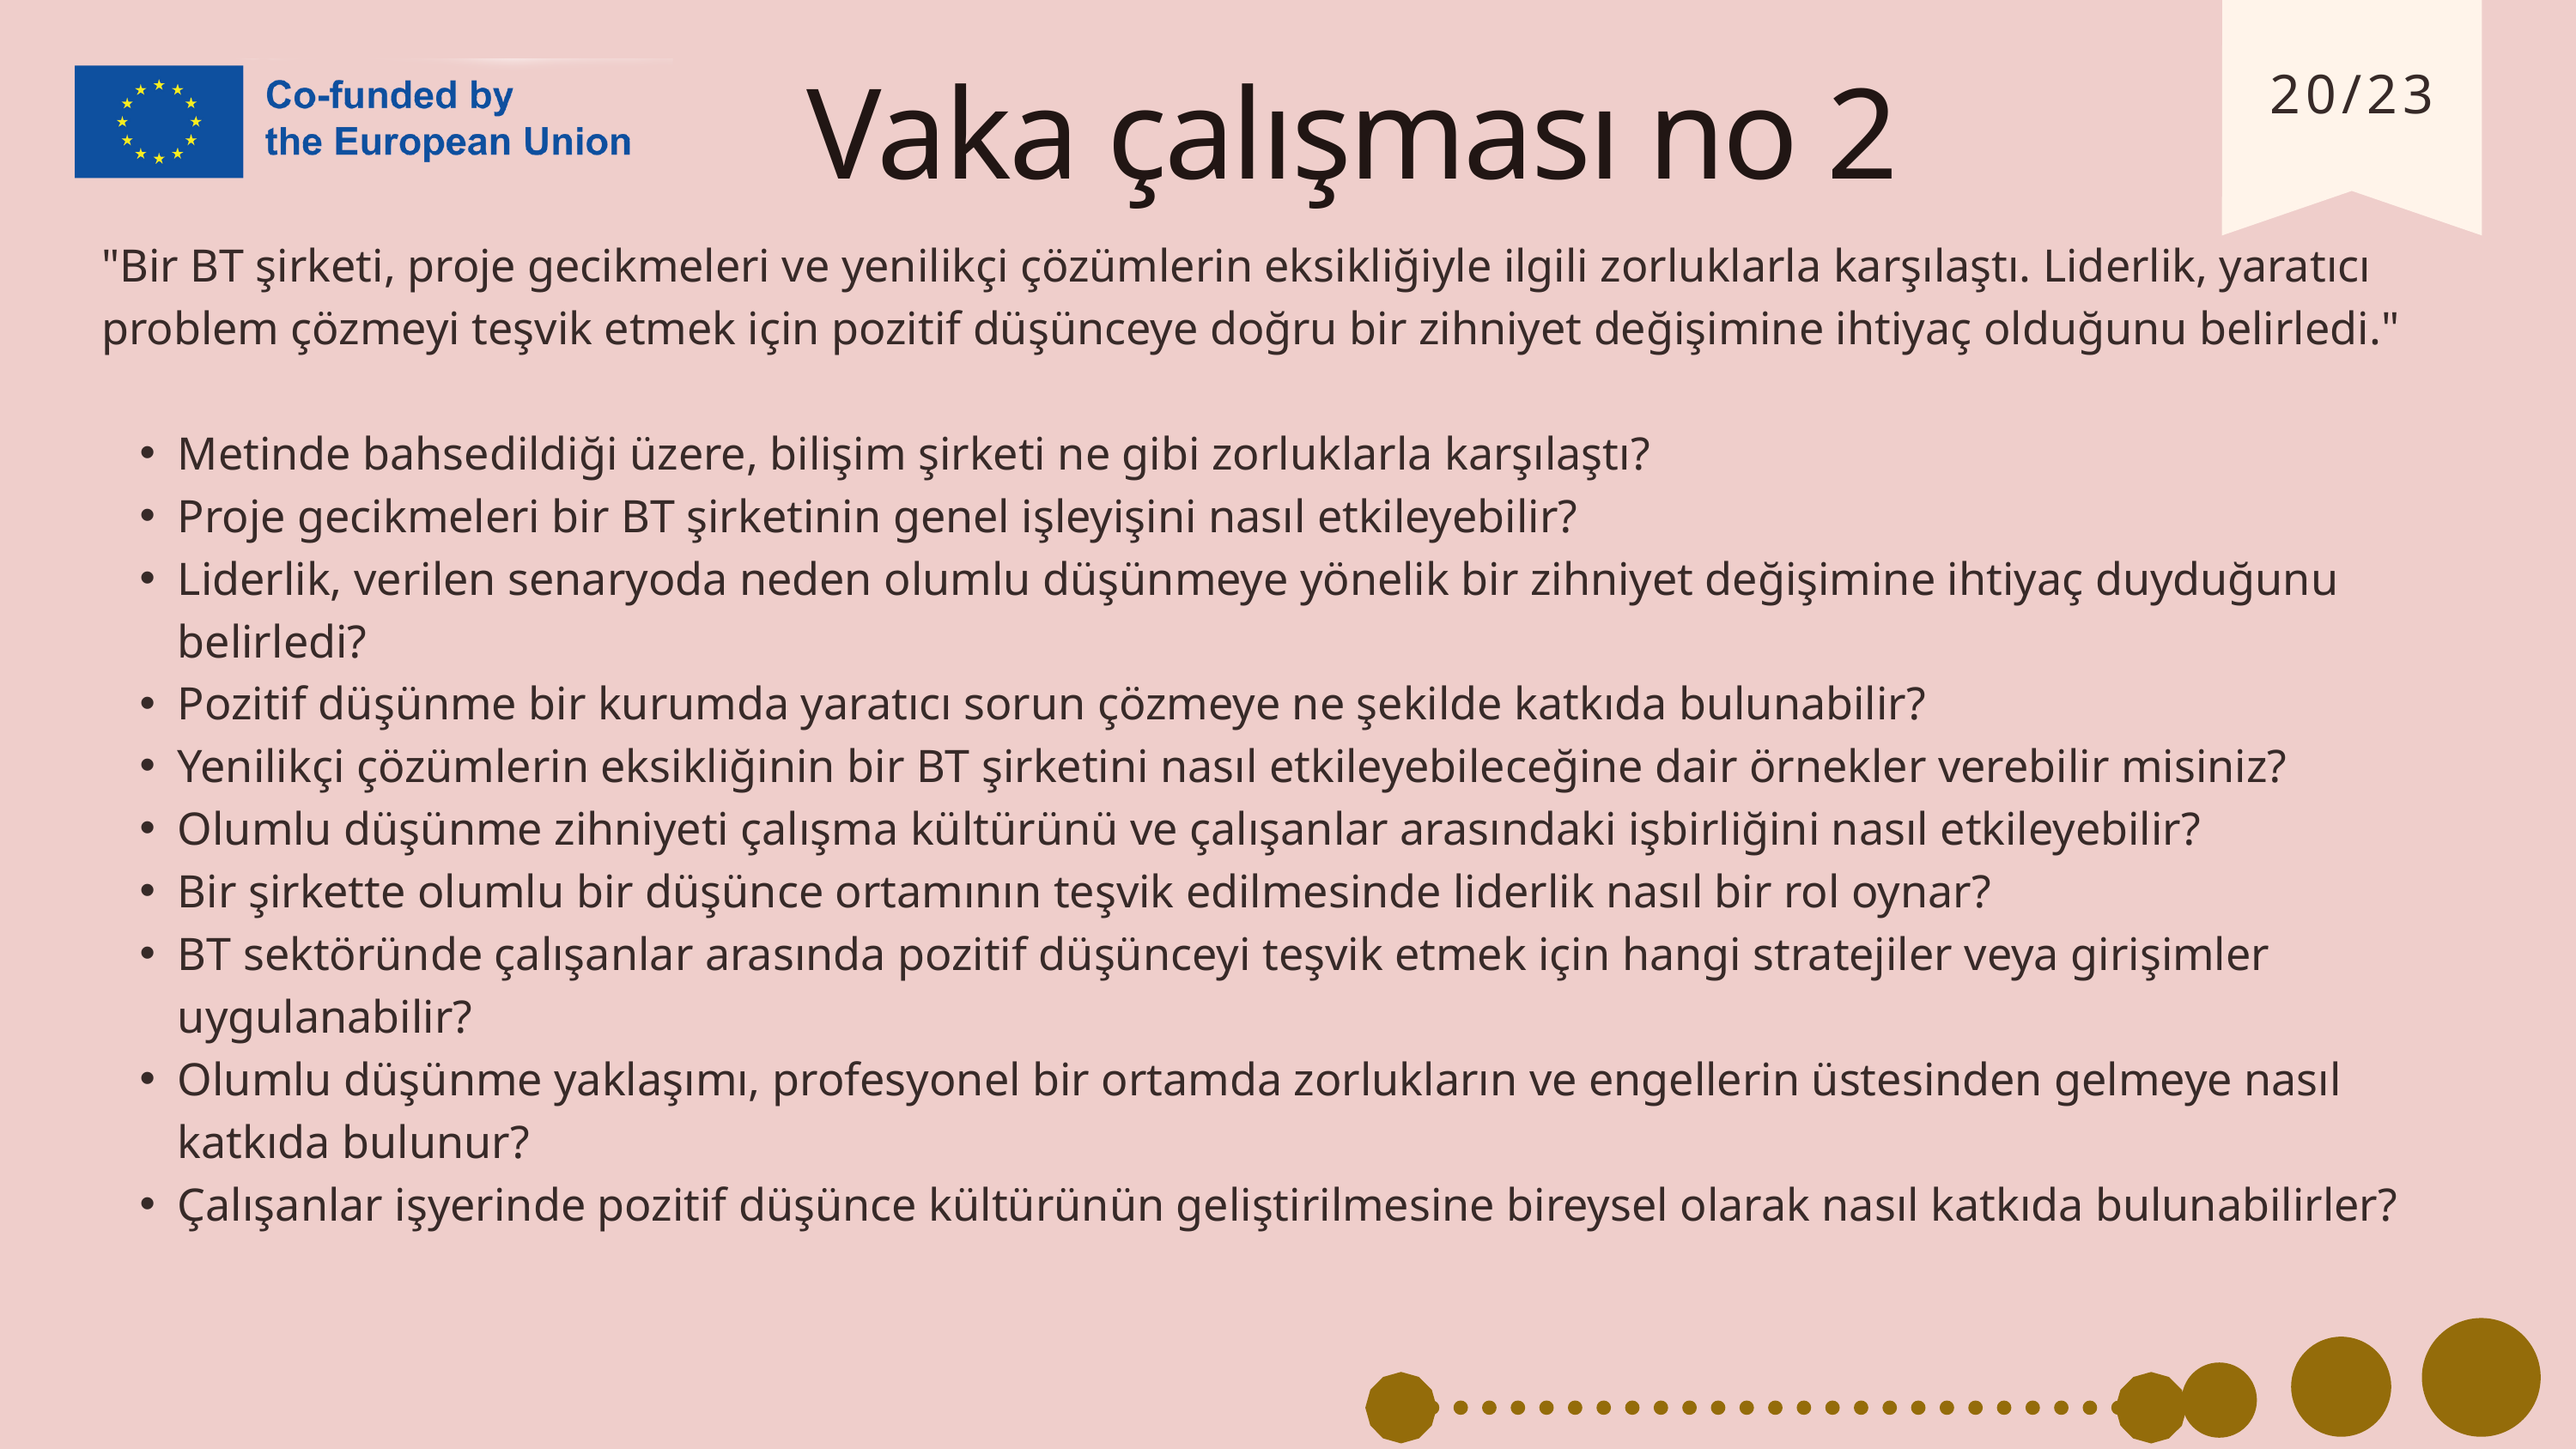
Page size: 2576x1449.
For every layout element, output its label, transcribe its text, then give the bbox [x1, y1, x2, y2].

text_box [1400, 1318, 2542, 1439]
text_box [67, 58, 673, 185]
text_box "Bir BT şirketi, proje gecikmeleri ve yenilikçi çözümlerin eksikliğiyle ilgili zorluklarla karşılaştı. Liderlik, yaratıcı problem çözmeyi teşvik etmek için pozitif düşünceye doğru bir zihniyet değişimine ihtiyaç olduğunu belirledi." Metinde bahsedildiği üzere, bilişim şirketi ne gibi zorluklarla karşılaştı? Proje gecikmeleri bir BT şirketinin genel işleyişini nasıl etkileyebilir? Liderlik, verilen senaryoda neden olumlu düşünmeye yönelik bir zihniyet değişimine ihtiyaç duyduğunu belirledi? Pozitif düşünme bir kurumda yaratıcı sorun çözmeye ne şekilde katkıda bulunabilir? Yenilikçi çözümlerin eksikliğinin bir BT şirketini nasıl etkileyebileceğine dair örnekler verebilir misiniz? Olumlu düşünme zihniyeti çalışma kültürünü ve çalışanlar arasındaki işbirliğini nasıl etkileyebilir? Bir şirkette olumlu bir düşünce ortamının teşvik edilmesinde liderlik nasıl bir rol oynar? BT sektöründe çalışanlar arasında pozitif düşünceyi teşvik etmek için hangi stratejiler veya girişimler uygulanabilir? Olumlu düşünme yaklaşımı, profesyonel bir ortamda zorlukların ve engellerin üstesinden gelmeye nasıl katkıda bulunur? Çalışanlar işyerinde pozitif düşünce kültürünün geliştirilmesine bireysel olarak nasıl katkıda bulunabilirler? [101, 228, 2432, 1230]
text_box Vaka çalışması no 2 [677, 28, 1899, 204]
text_box 20/23 [2485, 49, 2494, 125]
text_box 20/23 [2210, 49, 2217, 125]
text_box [2221, 0, 2482, 236]
